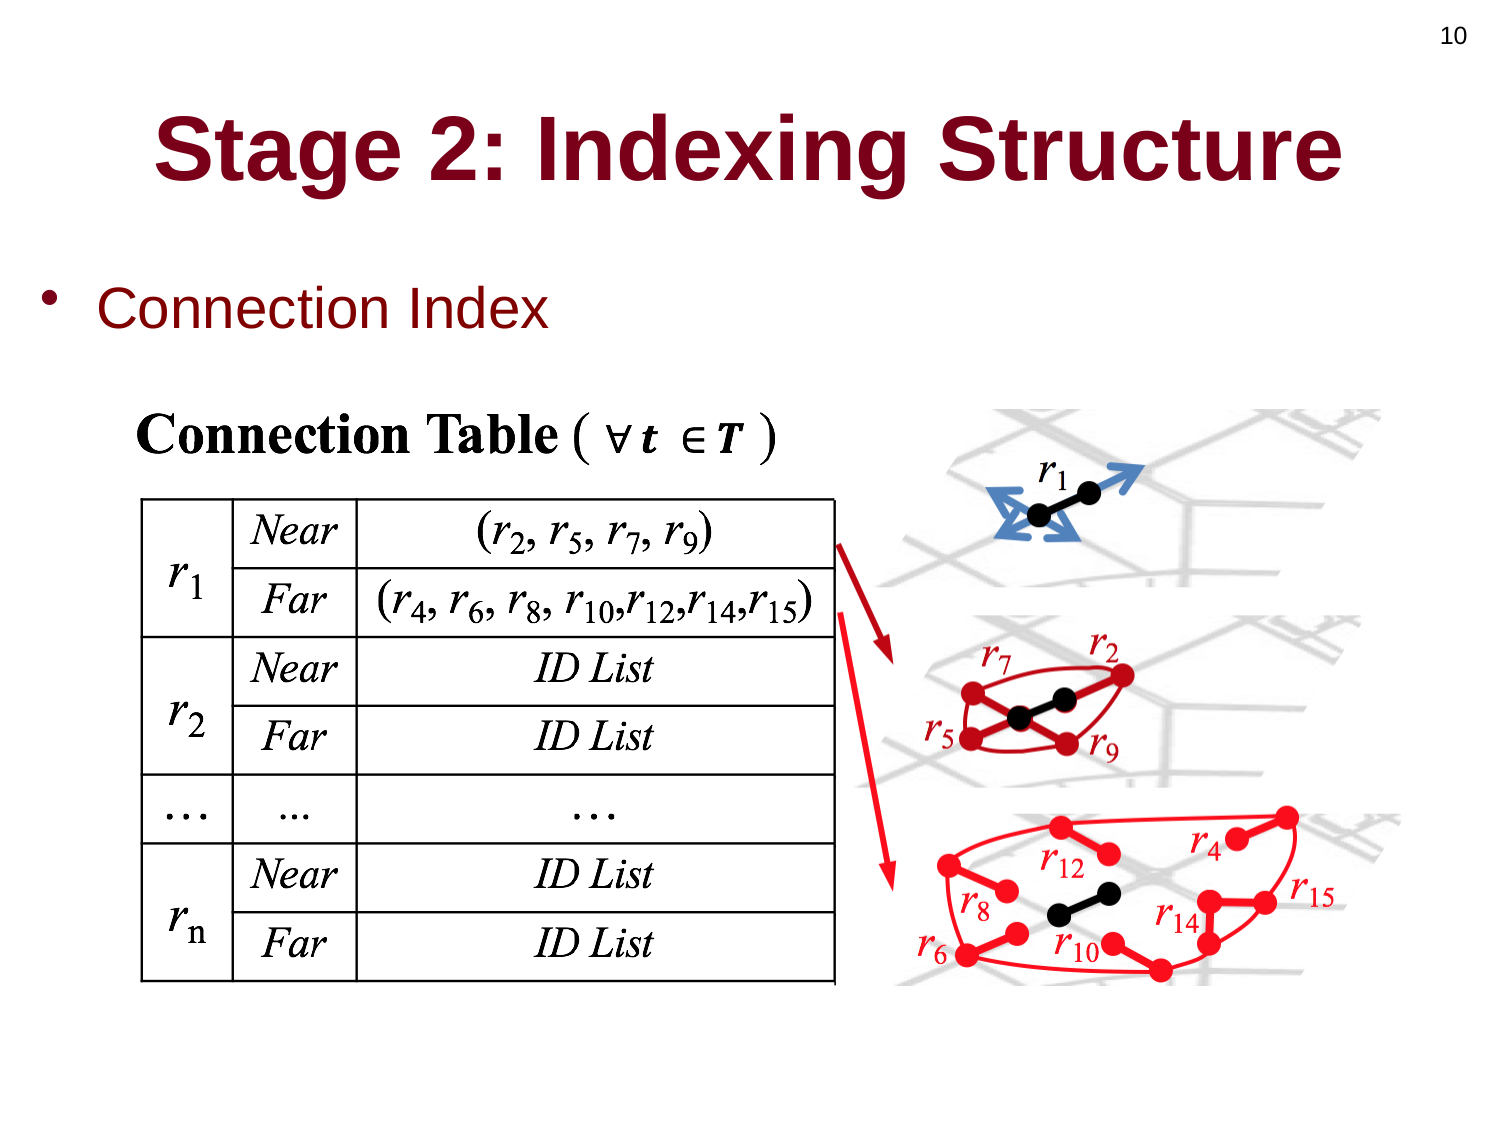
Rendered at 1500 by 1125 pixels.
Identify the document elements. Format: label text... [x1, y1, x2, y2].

text_box Connection Index [24, 262, 1475, 1038]
title Stage 2: Indexing Structure [112, 50, 1388, 238]
picture [118, 399, 1432, 996]
